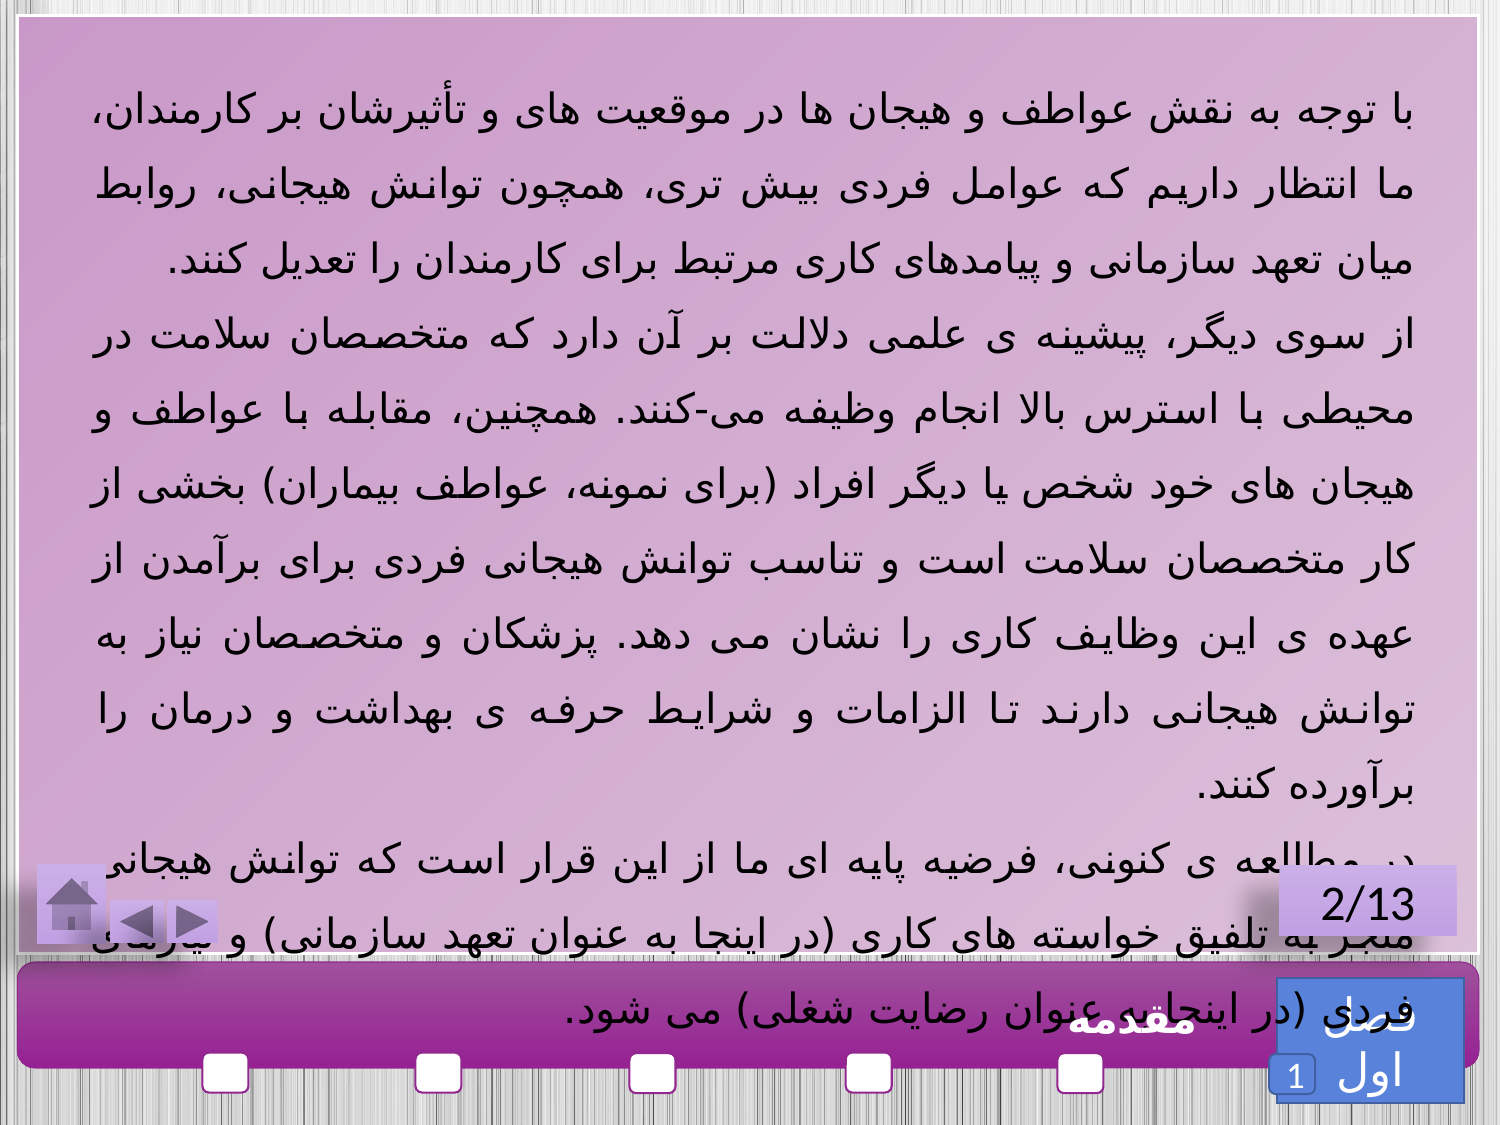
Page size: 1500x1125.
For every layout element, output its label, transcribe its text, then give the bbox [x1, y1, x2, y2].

text_box فصل اول [1276, 977, 1465, 1104]
text_box [414, 1051, 463, 1094]
text_box 1 [1268, 1052, 1317, 1096]
text_box [16, 14, 1480, 955]
text_box [201, 1051, 250, 1094]
text_box [844, 1051, 893, 1094]
text_box [628, 1052, 677, 1095]
picture [0, 0, 1500, 1125]
text_box با توجه به نقش عواطف و هیجان ها در موقعیت های و تأثیرشان بر کارمندان، ما انتظار داریم که عوامل فردی بیش تری، همچون توانش هیجانی، روابط میان تعهد سازمانی و پیامدهای کاری مرتبط برای کارمندان را تعدیل کنند. از سوی دیگر، پیشینه ی علمی دلالت بر آن دارد که متخصصان سلامت در محیطی با استرس بالا انجام وظیفه می-کنند. همچنین، مقابله با عواطف و هیجان های خود شخص یا دیگر افراد (برای نمونه، عواطف بیماران) بخشی از کار متخصصان سلامت است و تناسب توانش هیجانی فردی برای برآمدن از عهده ی این وظایف کاری را نشان می دهد. پزشکان و متخصصان نیاز به توانش هیجانی دارند تا الزامات و شرایط حرفه ی بهداشت و درمان را برآورده کنند. در مطالعه ی کنونی، فرضیه پایه ای ما از این قرار است که توانش هیجانی منجر به تلفیق خواسته های کاری (در اینجا به عنوان تعهد سازمانی) و نیازهای فردی (در اینجا به عنوان رضایت شغلی) می شود. [75, 49, 1431, 841]
text_box [37, 863, 107, 945]
text_box [1402, 961, 1480, 1068]
text_box [16, 961, 1276, 1069]
text_box [167, 900, 218, 943]
text_box [1056, 1052, 1105, 1095]
text_box مقدمه [78, 984, 1213, 1049]
text_box 2/13 [1279, 864, 1457, 937]
text_box [109, 899, 165, 944]
